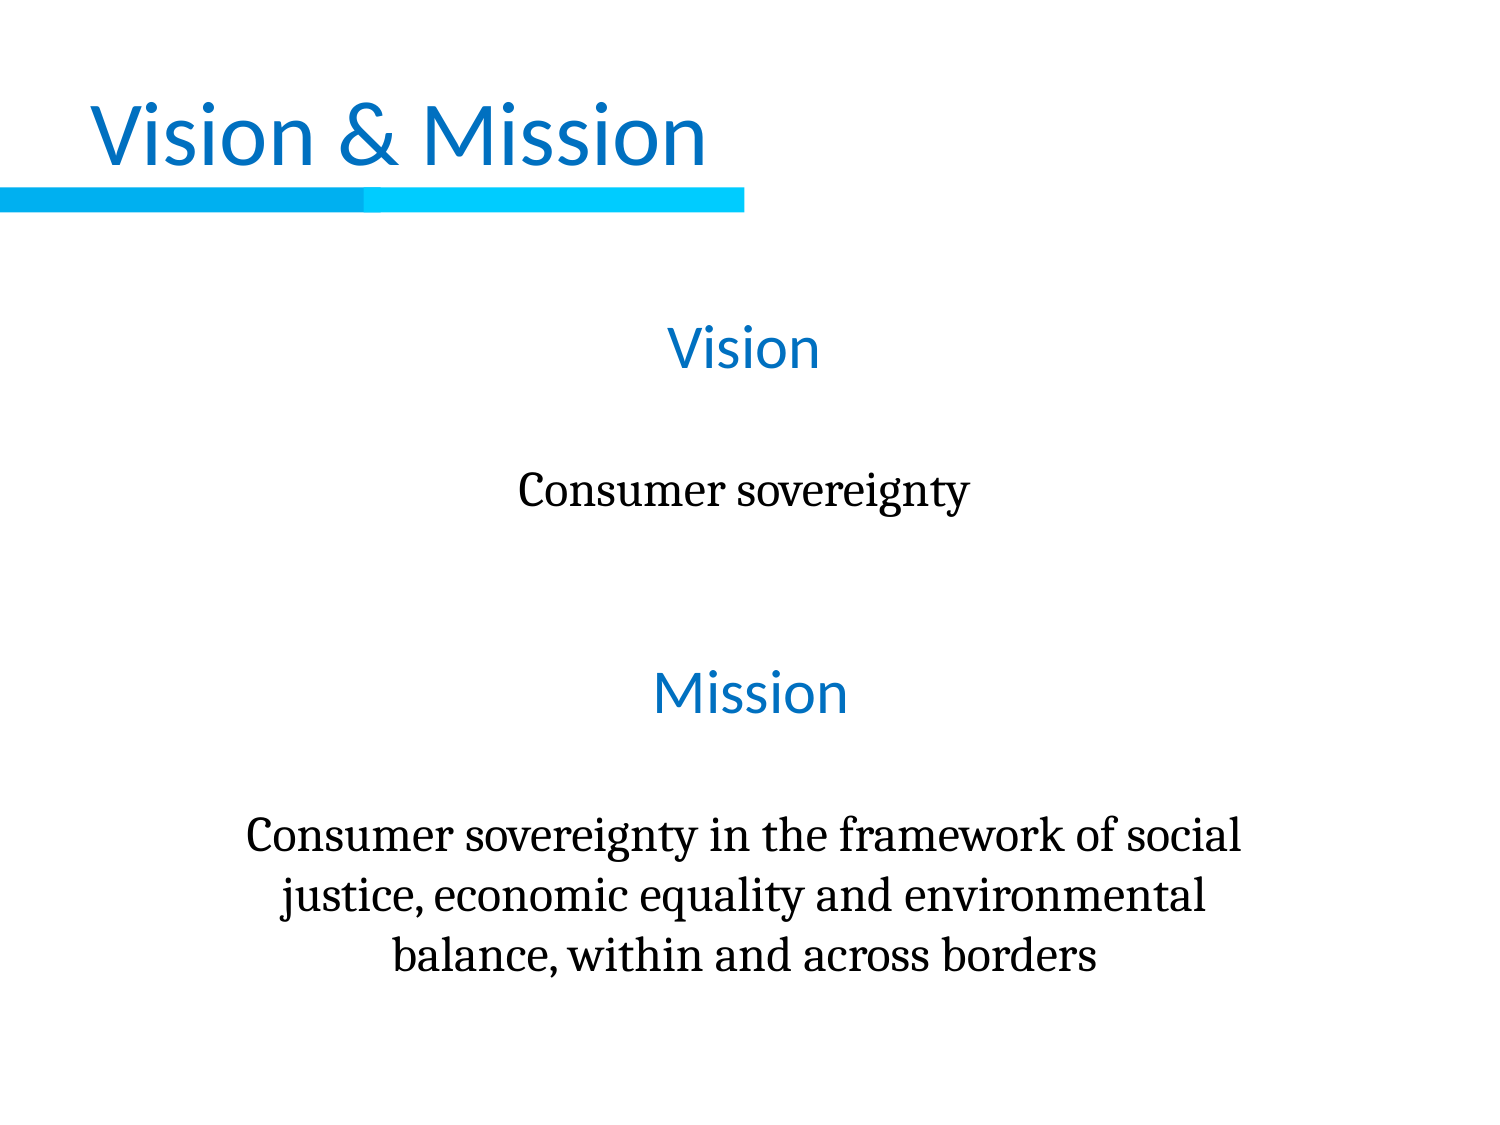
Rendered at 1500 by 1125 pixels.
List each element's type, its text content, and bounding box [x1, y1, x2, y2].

title Vision & Mission [75, 45, 875, 213]
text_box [0, 187, 745, 213]
text_box Vision Consumer sovereignty Mission Consumer sovereignty in the framework of social justice, economic equality and environmental balance, within and across borders [201, 299, 1288, 989]
